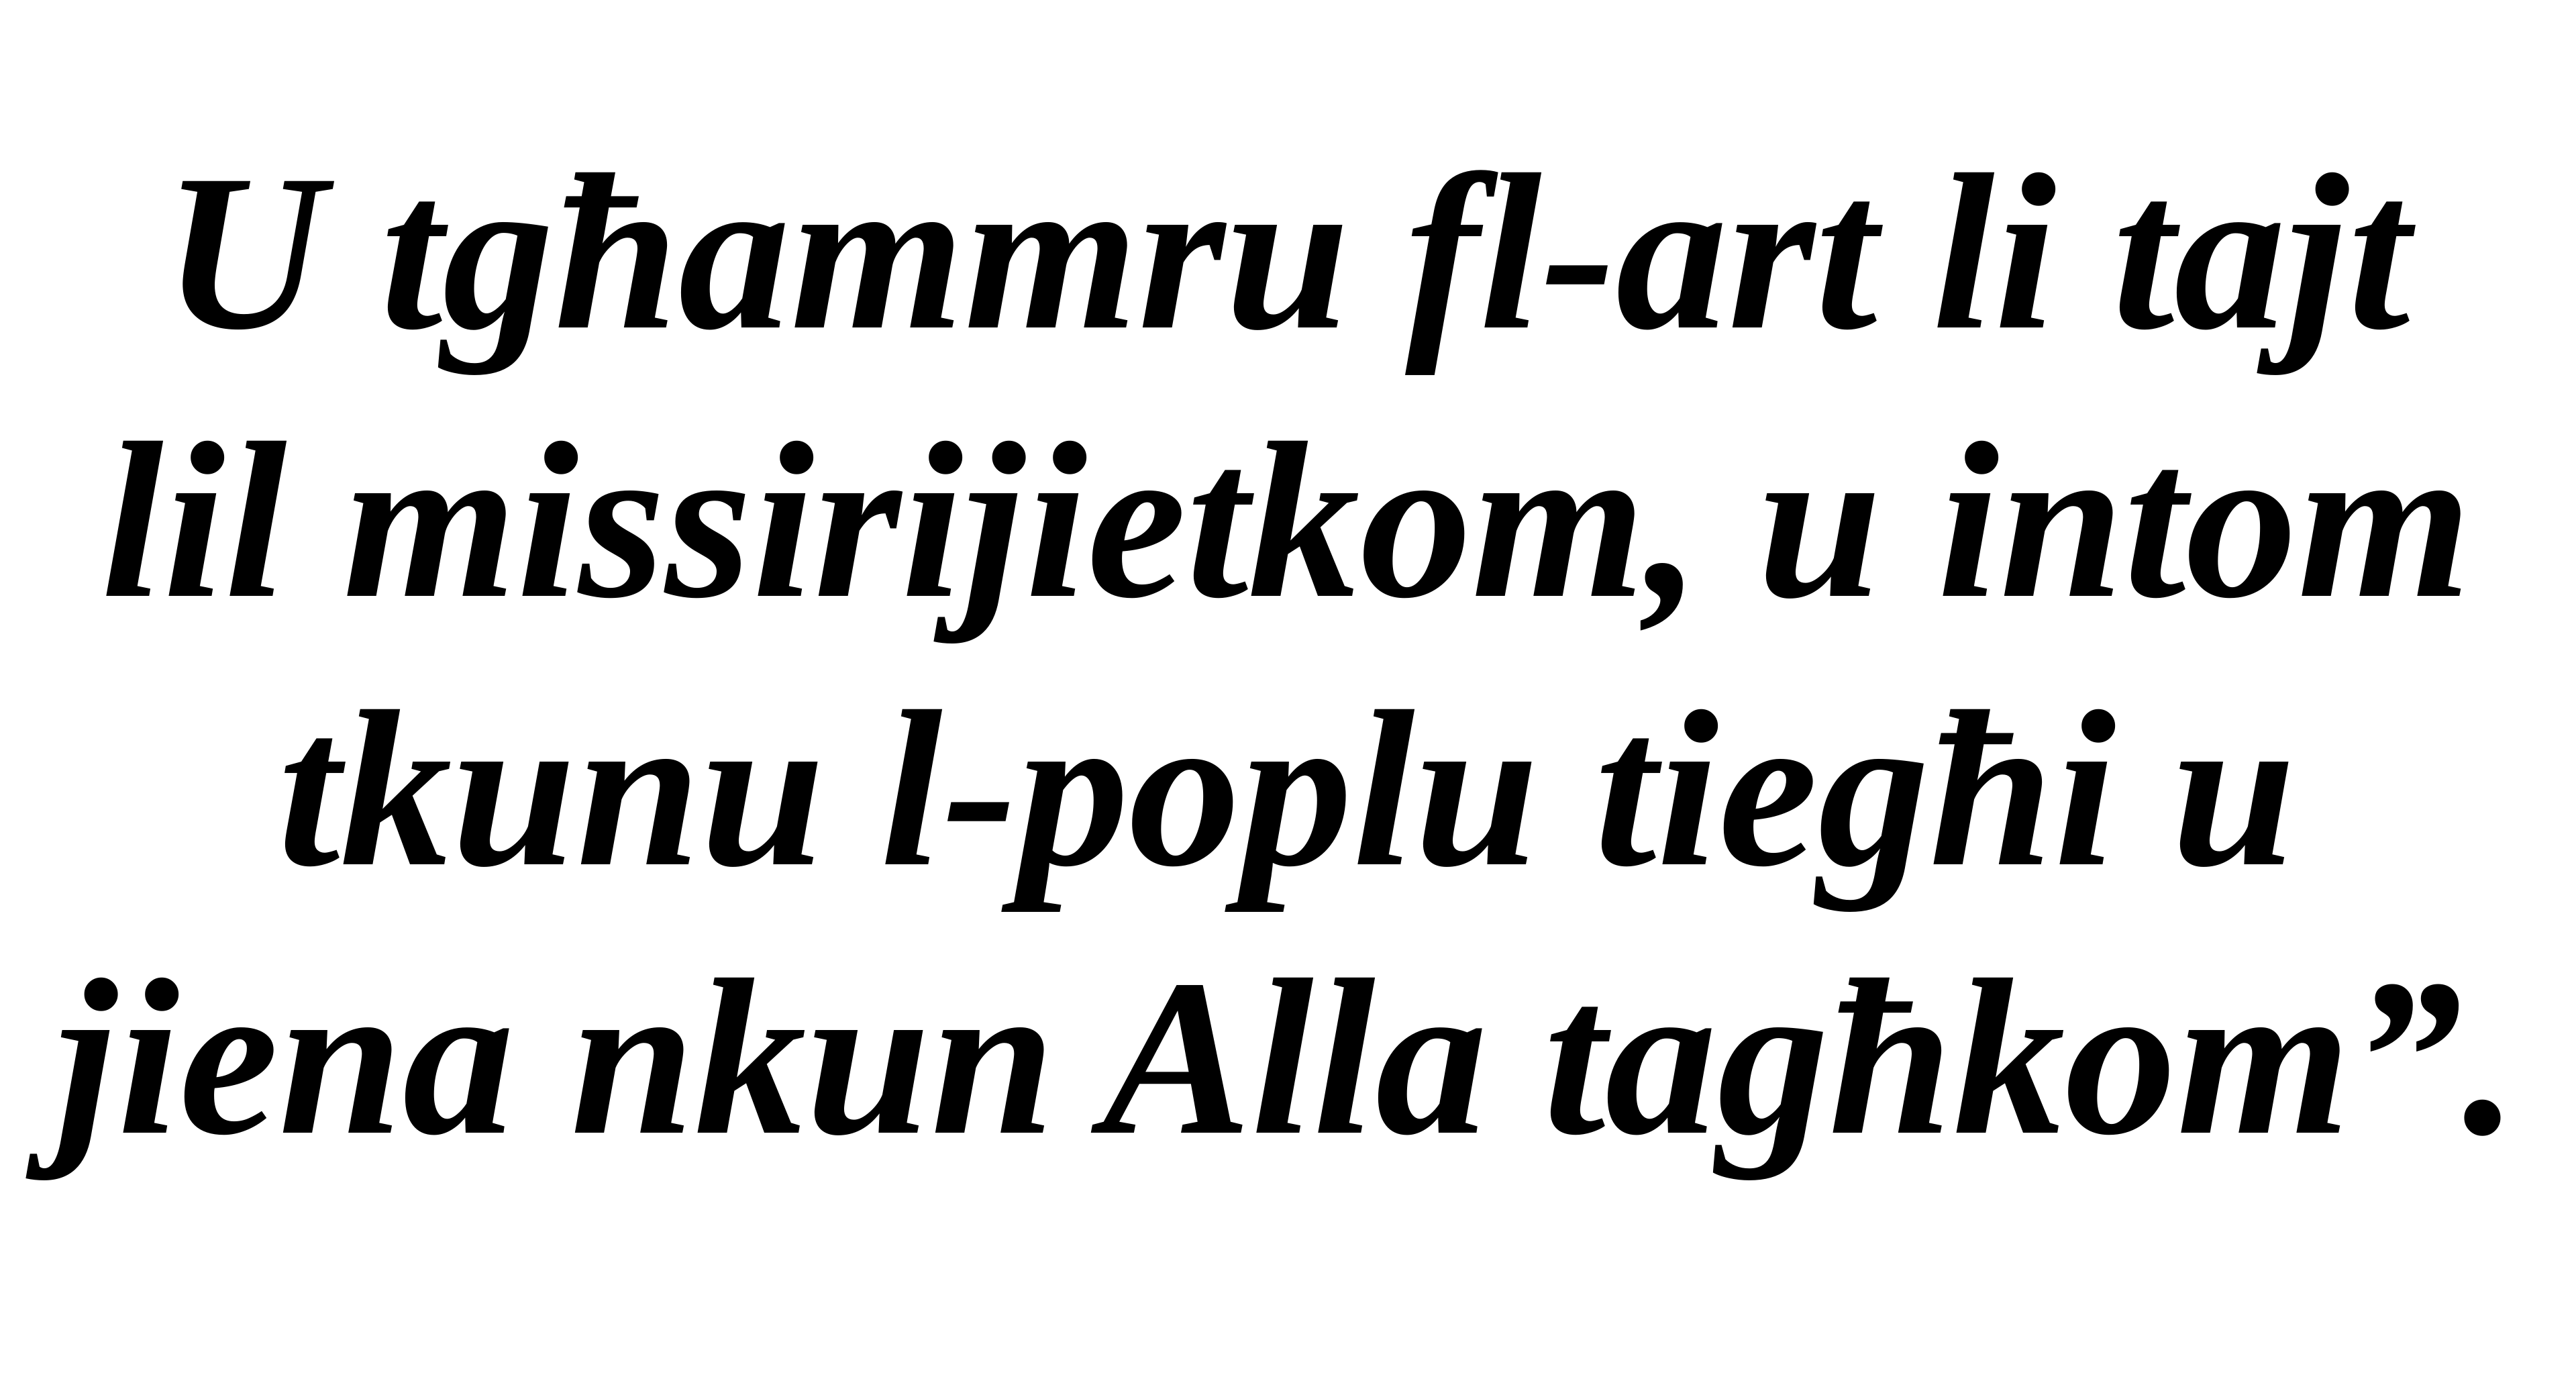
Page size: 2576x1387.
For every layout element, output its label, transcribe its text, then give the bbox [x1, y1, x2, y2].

list U tgħammru fl-art li tajt lil missirijietkom, u intom tkunu l-poplu tiegħi u jiena nkun Alla tagħkom”. [39, 99, 2536, 1233]
